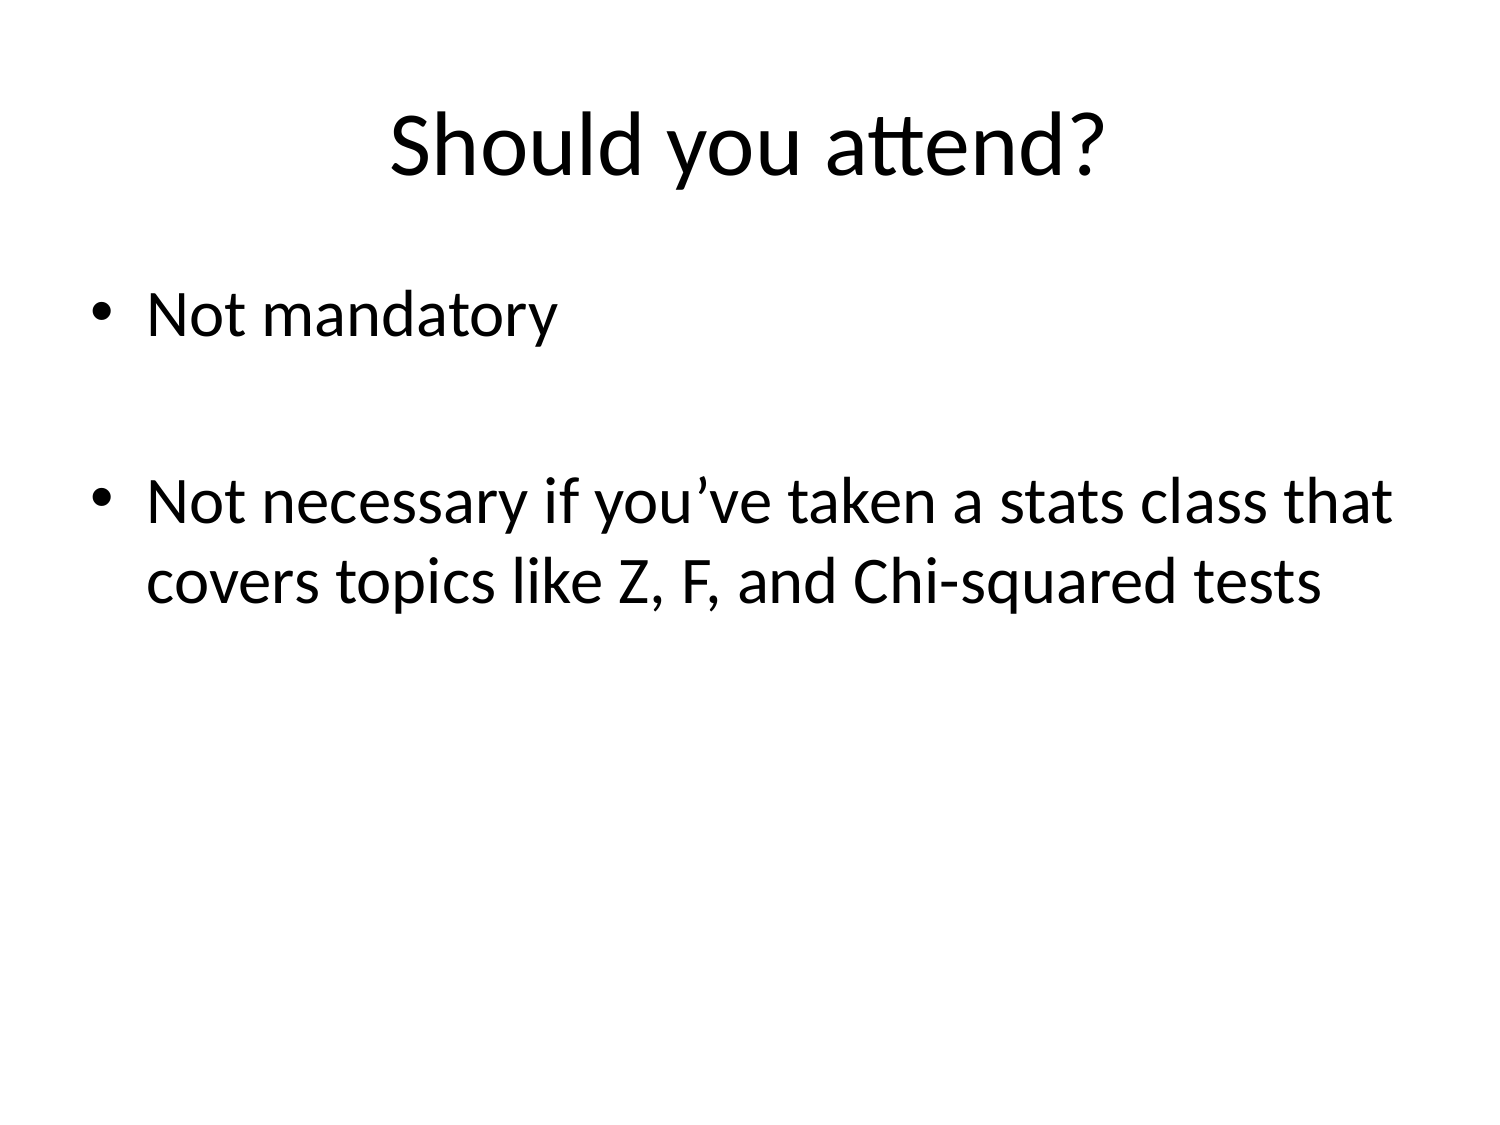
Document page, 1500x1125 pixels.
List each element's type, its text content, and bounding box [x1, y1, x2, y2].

list Not mandatory Not necessary if you’ve taken a stats class that covers topics like Z, F, and Chi-squared tests [75, 262, 1425, 1005]
title Should you attend? [75, 45, 1425, 233]
